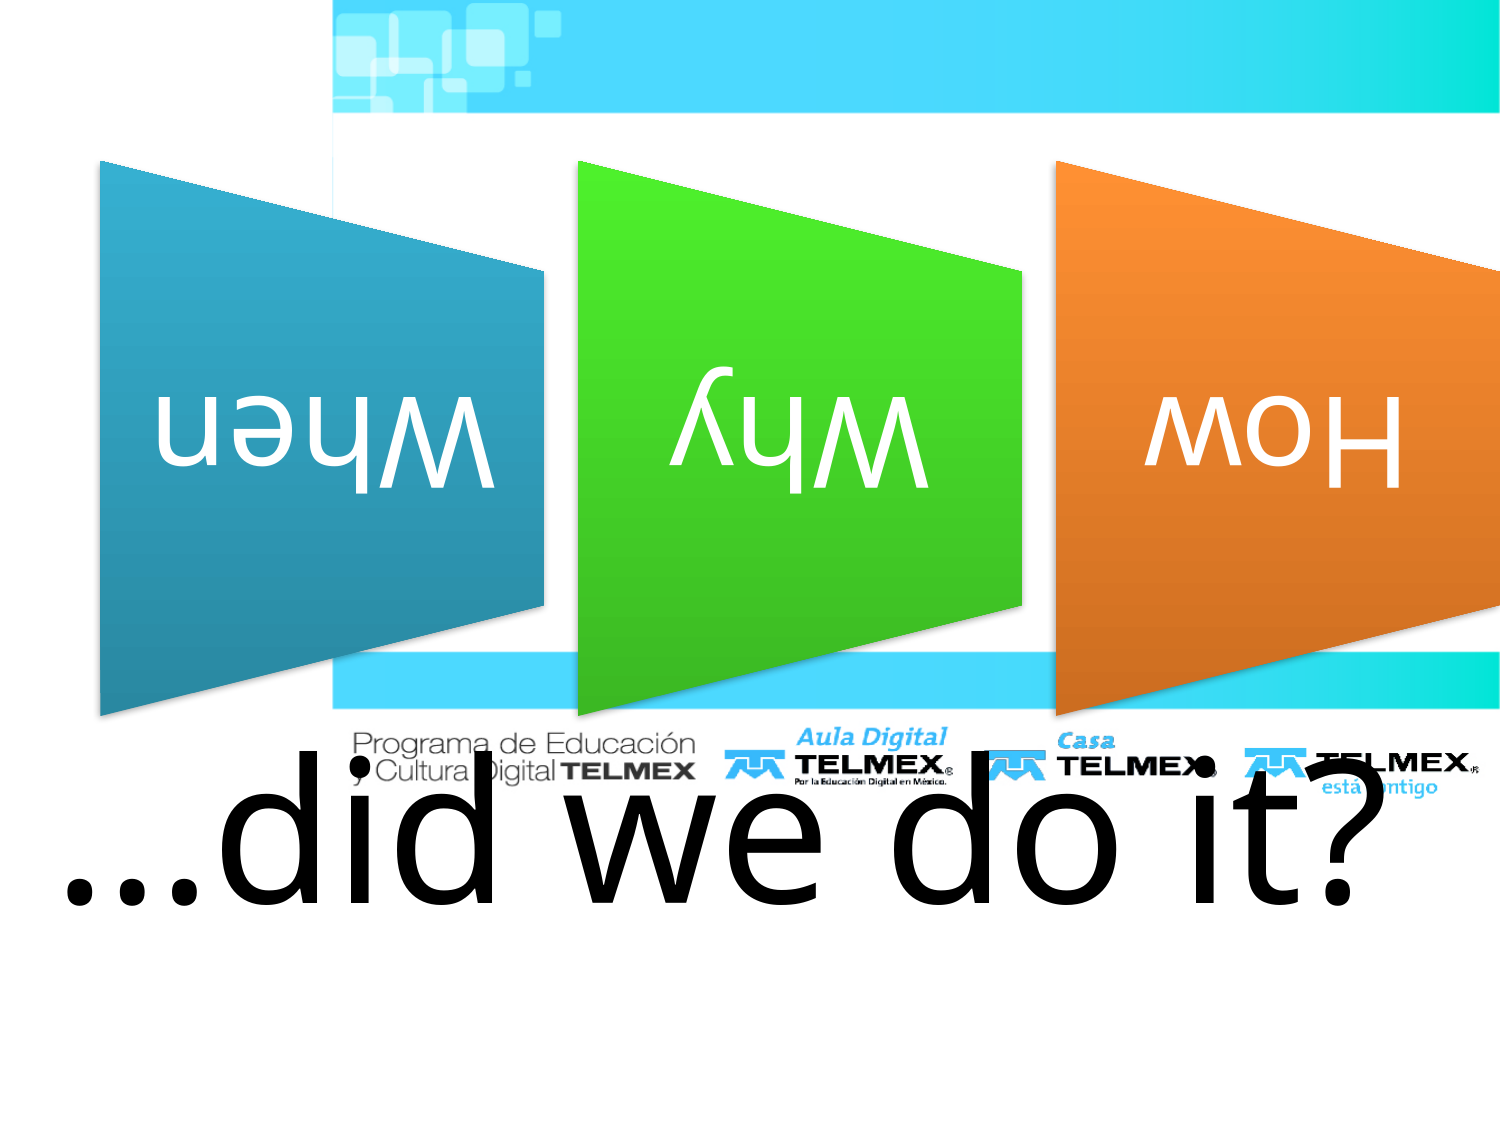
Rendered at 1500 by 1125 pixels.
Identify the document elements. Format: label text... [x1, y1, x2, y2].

picture [0, 0, 1500, 1125]
text_box …did we do it? [38, 696, 1405, 951]
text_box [100, 160, 1500, 717]
